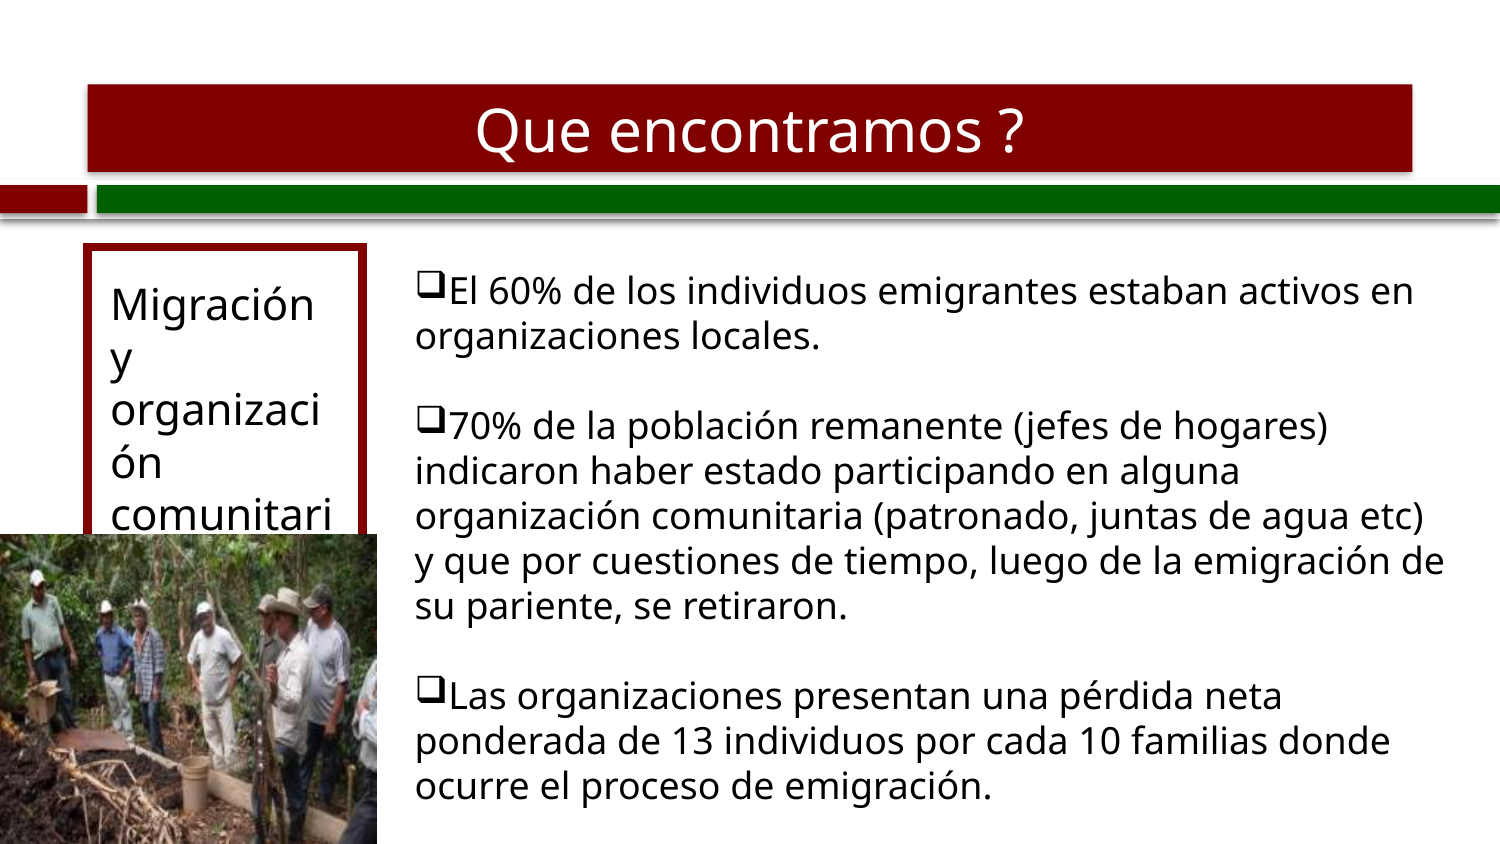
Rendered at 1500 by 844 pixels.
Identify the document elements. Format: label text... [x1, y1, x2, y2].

picture [0, 534, 377, 844]
text_box El 60% de los individuos emigrantes estaban activos en organizaciones locales. 70% de la población remanente (jefes de hogares) indicaron haber estado participando en alguna organización comunitaria (patronado, juntas de agua etc) y que por cuestiones de tiempo, luego de la emigración de su pariente, se retiraron. Las organizaciones presentan una pérdida neta ponderada de 13 individuos por cada 10 familias donde ocurre el proceso de emigración. [399, 259, 1463, 844]
list Migración y organización comunitaria? [83, 243, 367, 533]
title Que encontramos ? [87, 84, 1413, 172]
